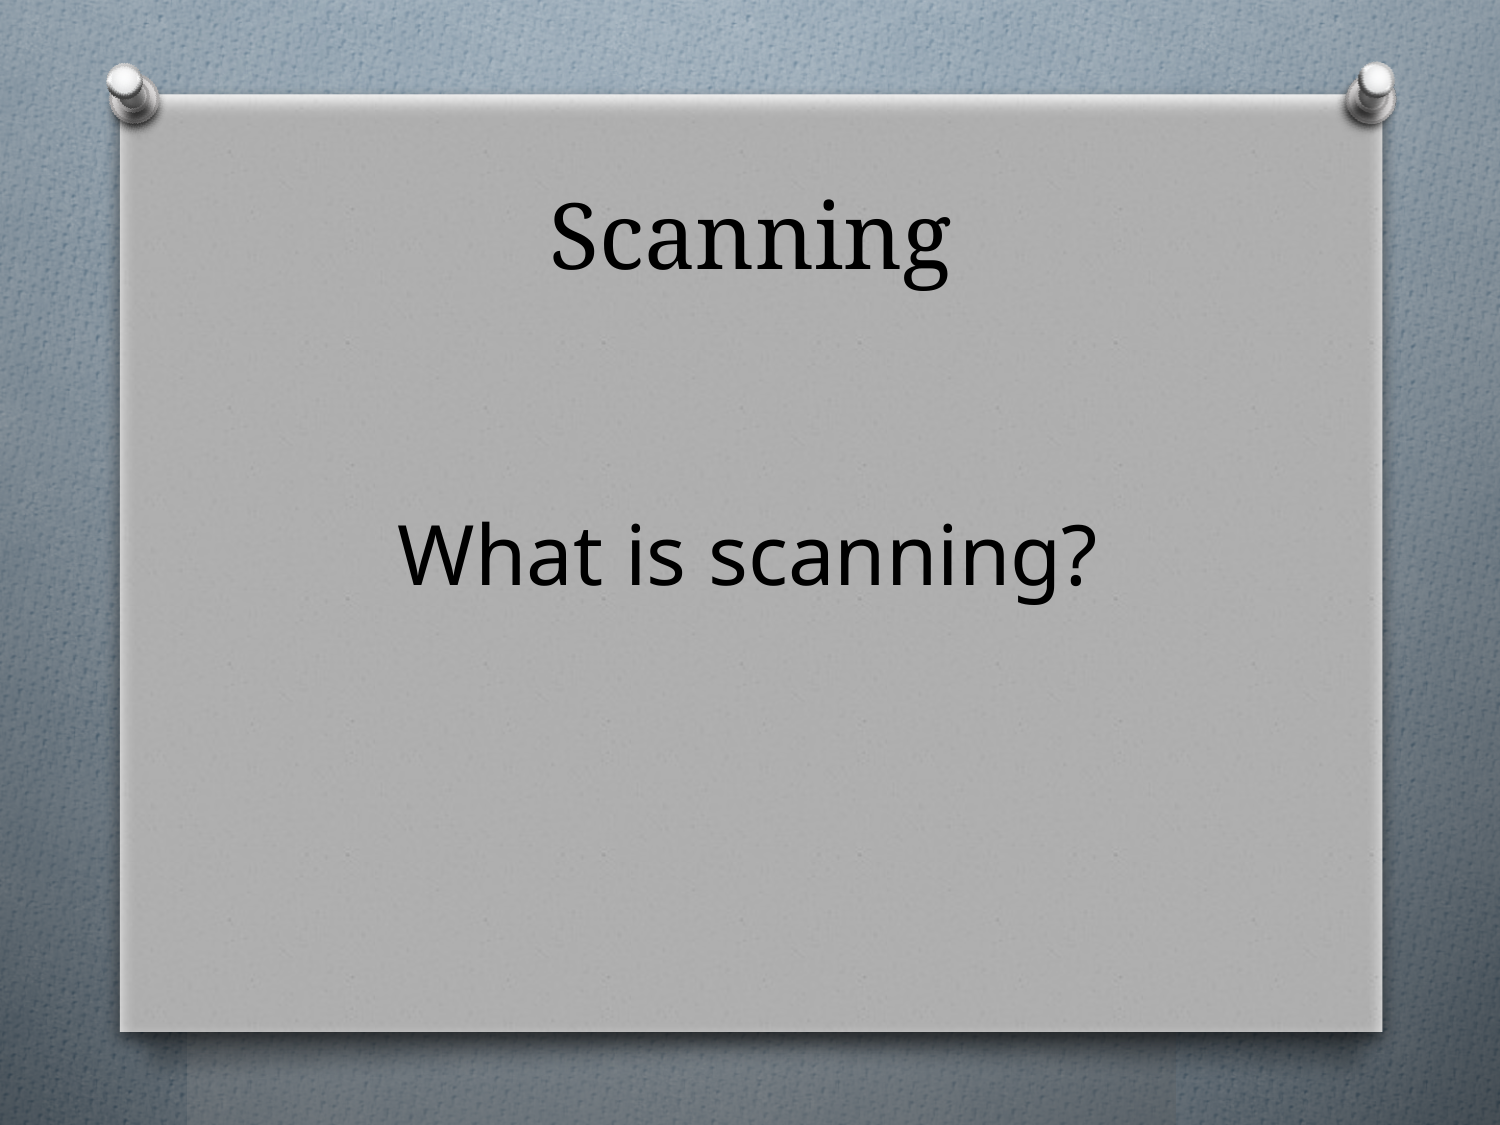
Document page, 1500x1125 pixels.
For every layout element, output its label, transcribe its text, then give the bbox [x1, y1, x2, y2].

list What is scanning? [240, 347, 1257, 939]
title Scanning [179, 134, 1323, 332]
picture [1317, 35, 1439, 156]
picture [75, 29, 198, 153]
